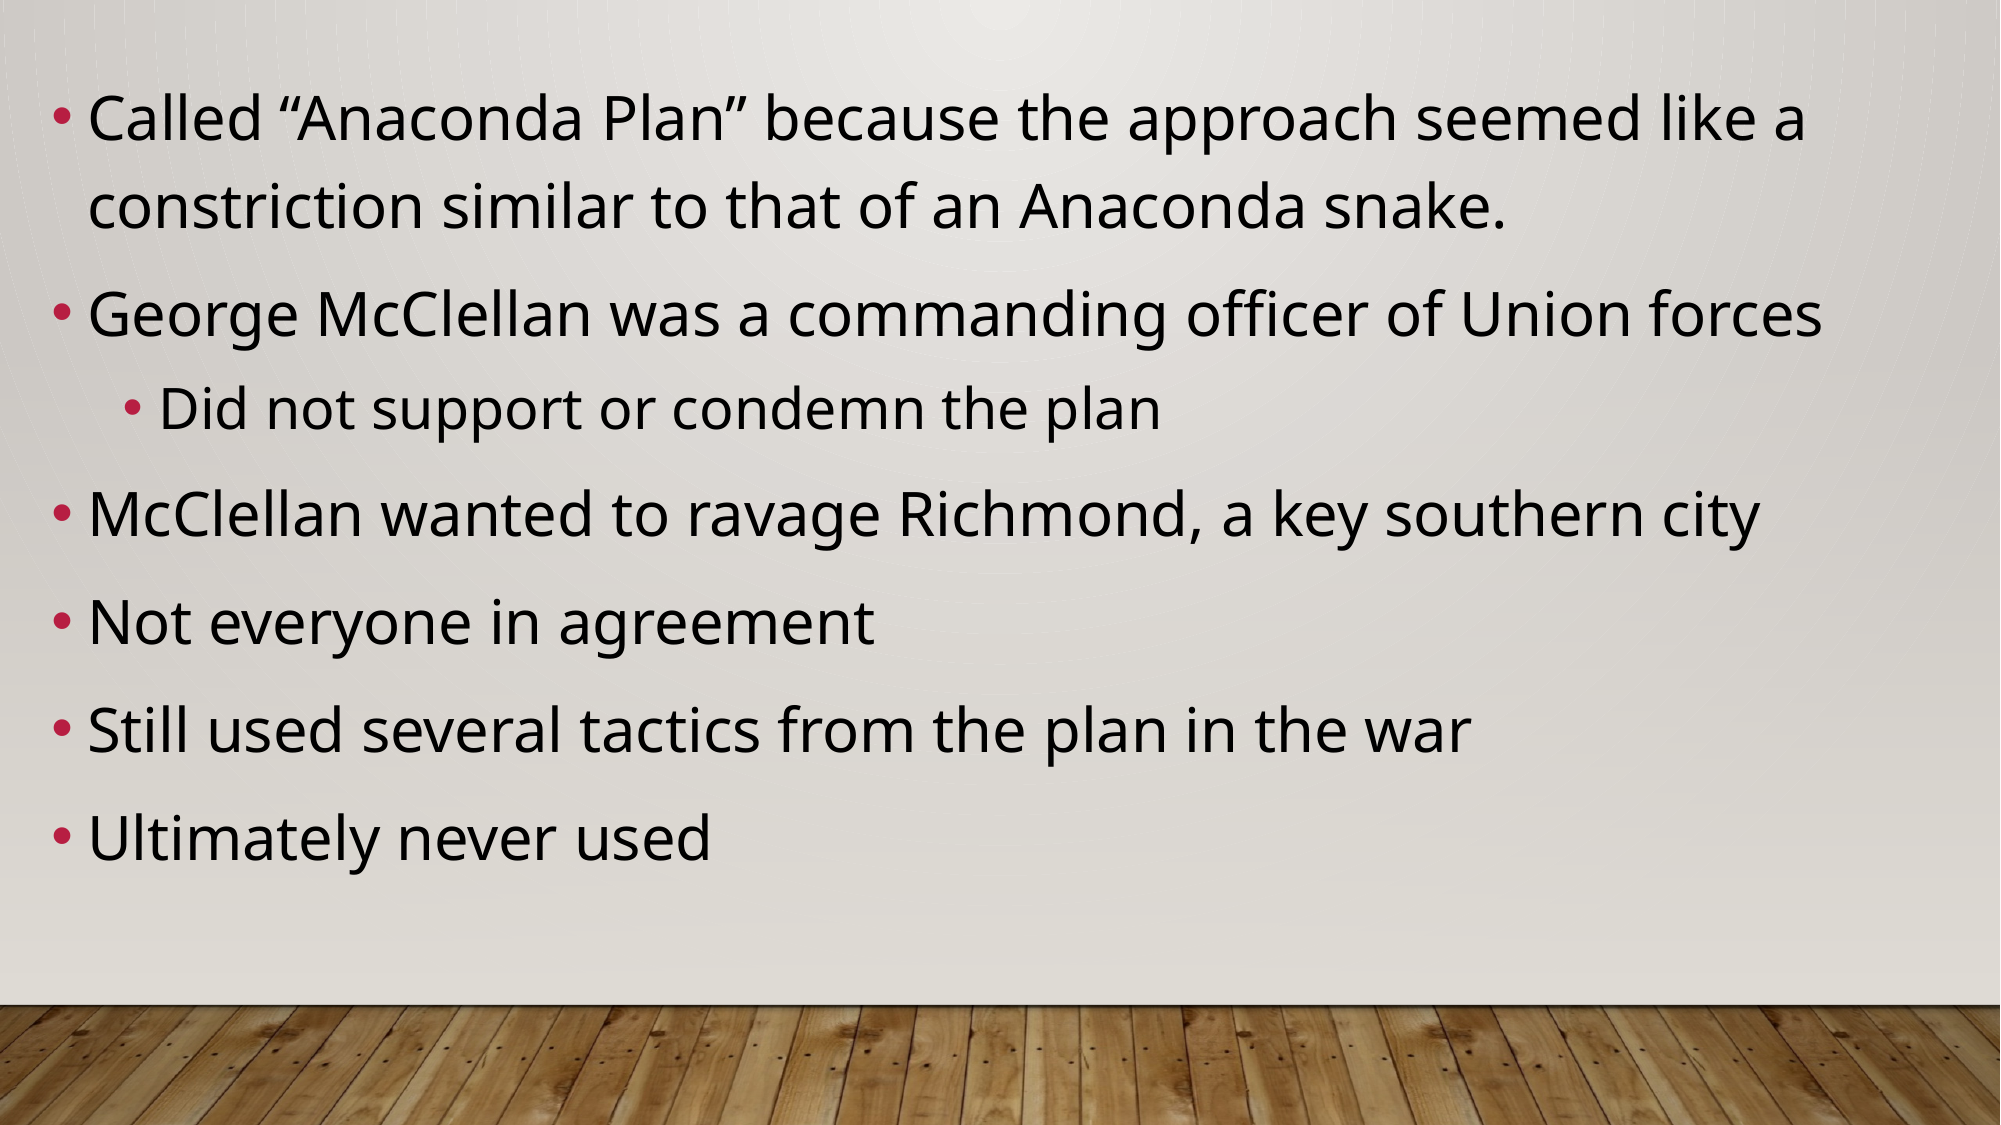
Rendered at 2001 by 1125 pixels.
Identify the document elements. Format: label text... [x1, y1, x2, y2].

picture [0, 1005, 2000, 1125]
list Called “Anaconda Plan” because the approach seemed like a constriction similar to that of an Anaconda snake. George McClellan was a commanding officer of Union forces Did not support or condemn the plan McClellan wanted to ravage Richmond, a key southern city Not everyone in agreement Still used several tactics from the plan in the war Ultimately never used [36, 56, 1926, 897]
